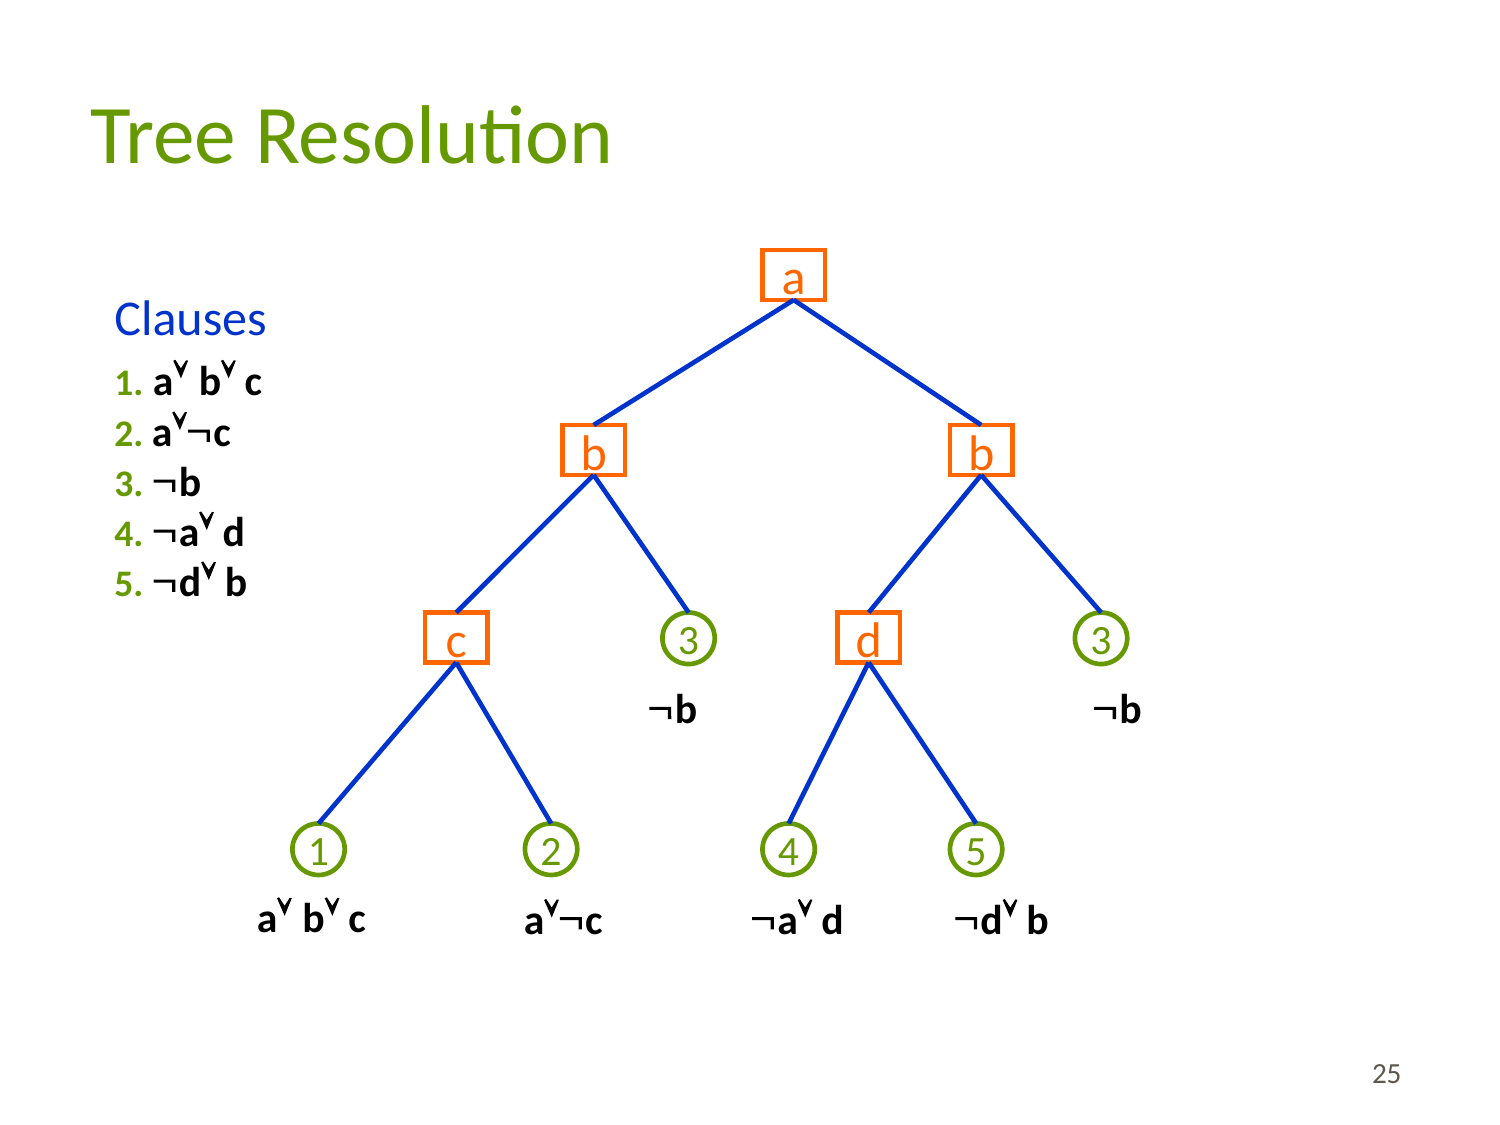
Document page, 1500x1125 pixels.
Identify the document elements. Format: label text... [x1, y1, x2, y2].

text_box a [762, 249, 825, 300]
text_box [868, 477, 981, 611]
slide_number 25 [1104, 1021, 1417, 1097]
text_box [456, 664, 552, 822]
text_box 5 [949, 823, 1003, 876]
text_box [456, 477, 593, 611]
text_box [788, 664, 868, 822]
text_box b [949, 425, 1013, 475]
text_box d [837, 612, 900, 663]
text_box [868, 664, 977, 822]
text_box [793, 302, 982, 423]
text_box c [424, 612, 488, 663]
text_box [318, 664, 456, 822]
text_box b [562, 425, 625, 475]
text_box ac [508, 885, 618, 950]
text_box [593, 302, 793, 423]
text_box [593, 477, 689, 611]
text_box d b [938, 885, 1064, 950]
title Tree Resolution [75, 37, 1350, 188]
text_box 2 [524, 823, 578, 876]
text_box 4 [762, 823, 815, 876]
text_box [981, 477, 1102, 611]
text_box Clauses 1. a b c 2. ac 3. b 4. a d 5. d b [99, 277, 282, 613]
text_box 3 [662, 612, 715, 665]
text_box a b c [241, 875, 381, 950]
text_box a d [735, 885, 859, 950]
text_box 1 [292, 823, 345, 875]
text_box b [1077, 674, 1157, 740]
text_box b [632, 674, 713, 740]
text_box 3 [1074, 612, 1128, 665]
